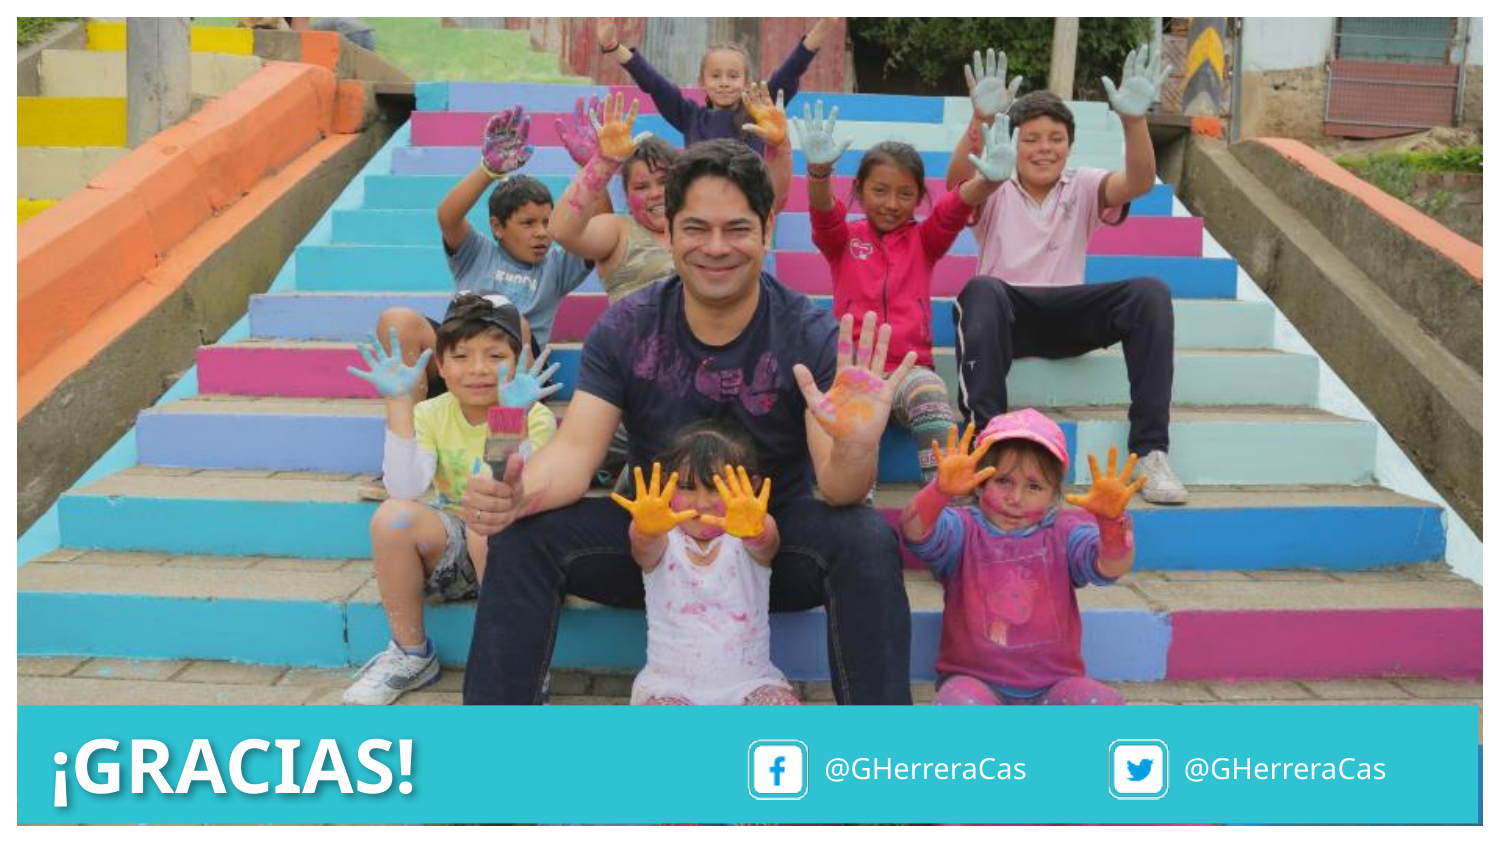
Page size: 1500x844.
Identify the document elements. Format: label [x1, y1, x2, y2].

text_box [747, 739, 1448, 801]
picture [17, 17, 1483, 827]
